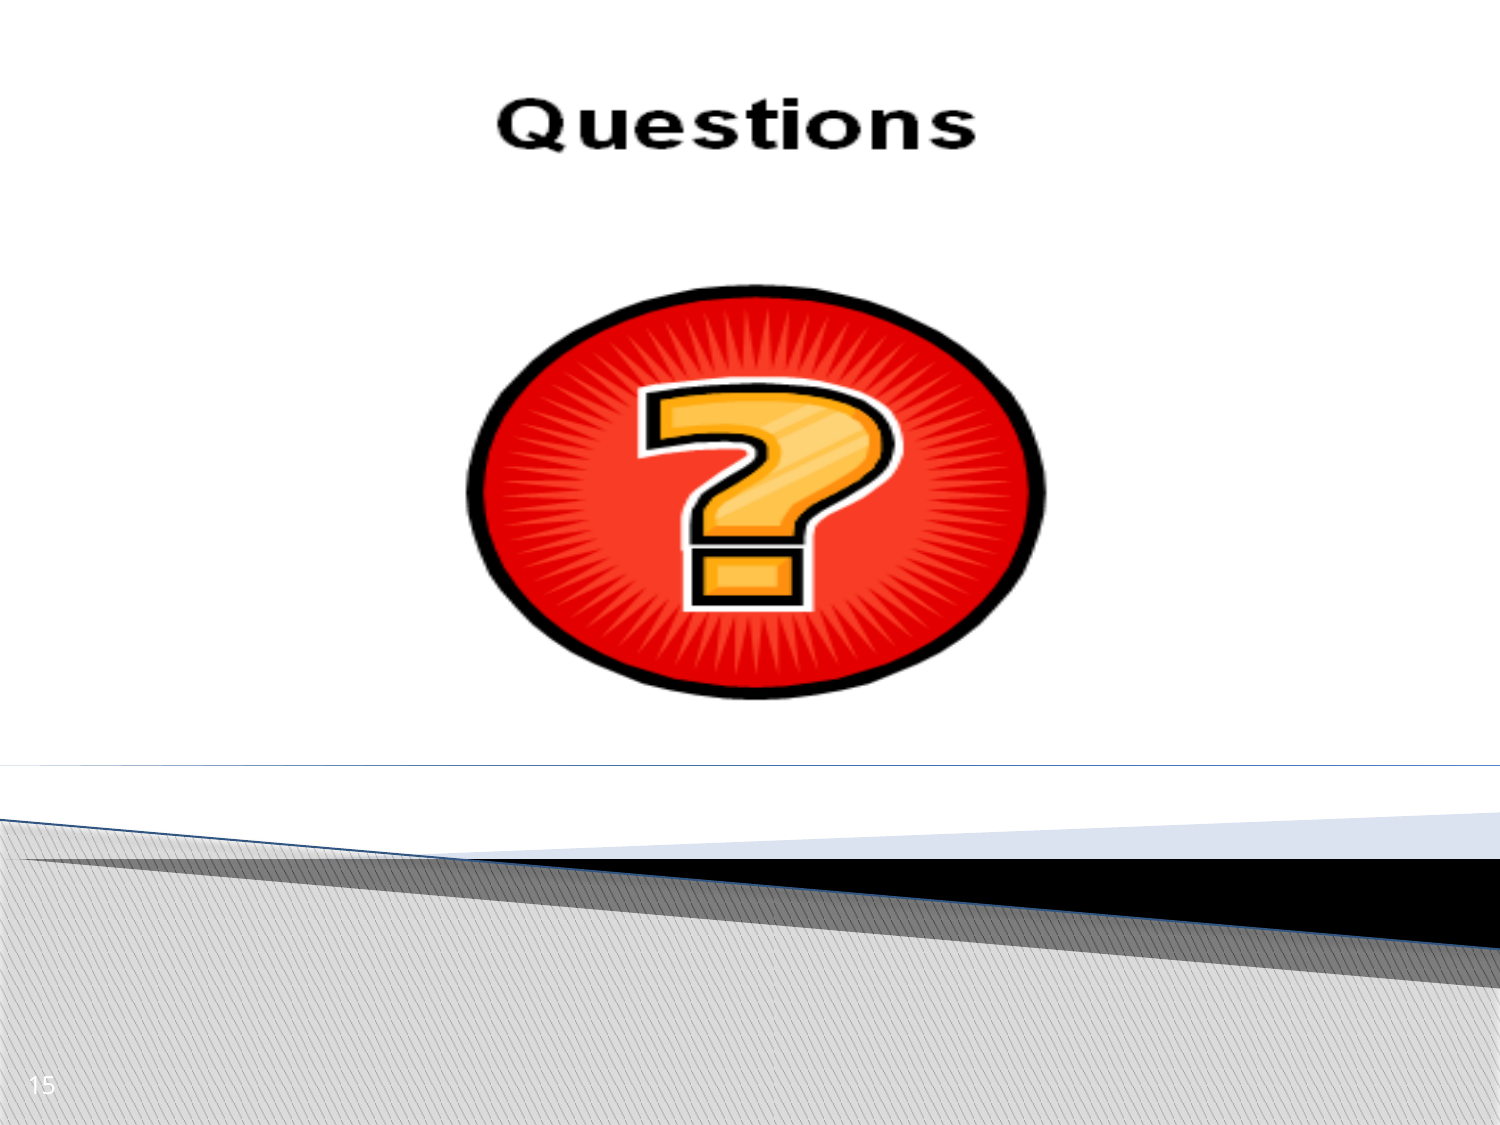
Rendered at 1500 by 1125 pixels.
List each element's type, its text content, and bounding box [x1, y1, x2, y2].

picture [5, 859, 1500, 989]
picture [387, 74, 1113, 729]
slide_number 15 [12, 1051, 163, 1112]
